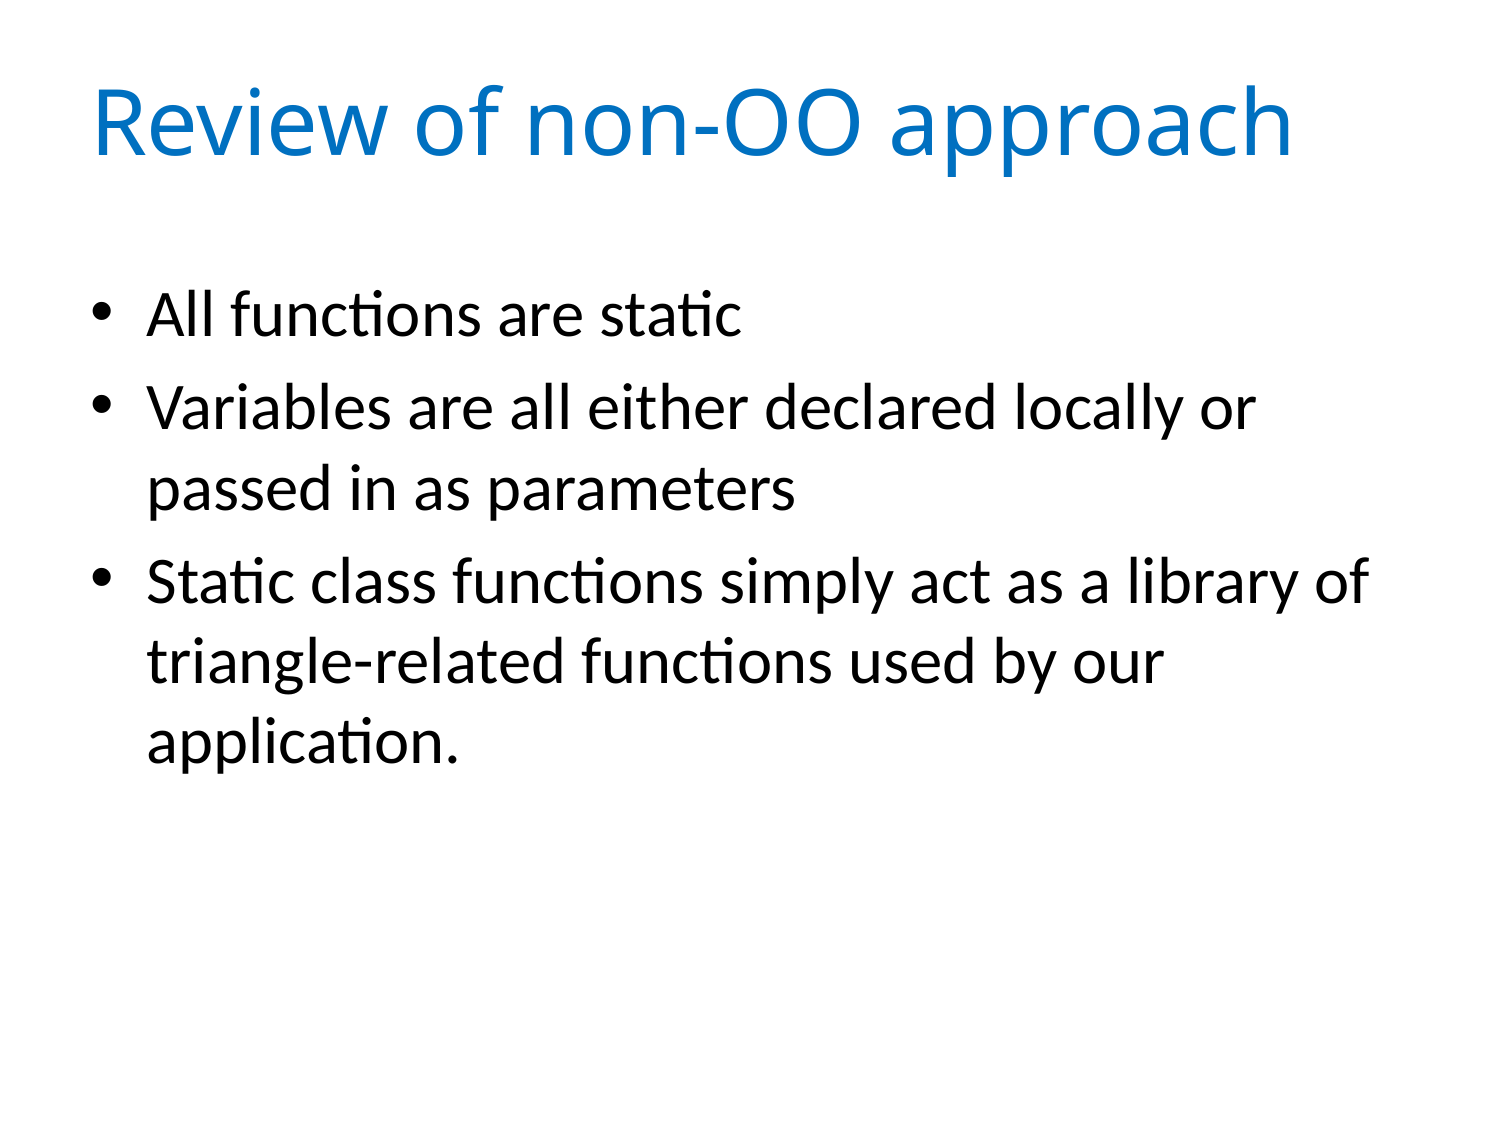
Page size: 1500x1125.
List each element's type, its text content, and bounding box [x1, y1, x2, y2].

list All functions are static Variables are all either declared locally or passed in as parameters Static class functions simply act as a library of triangle-related functions used by our application. [75, 262, 1425, 1005]
title Review of non-OO approach [75, 45, 1425, 193]
